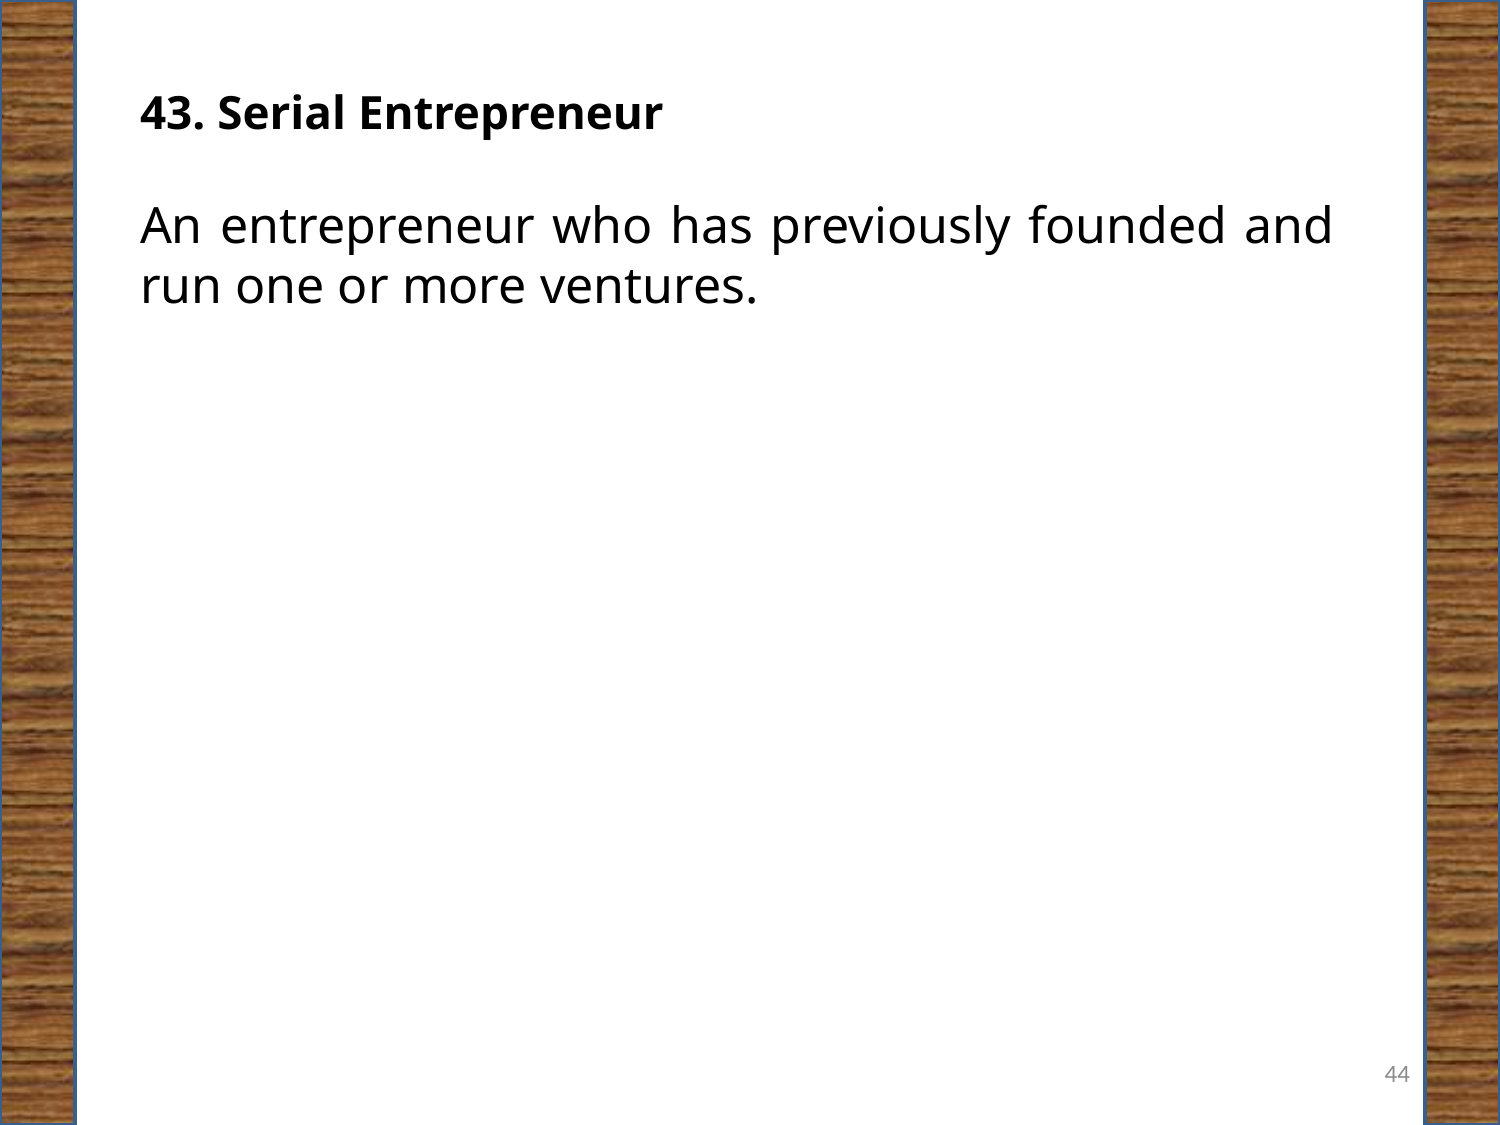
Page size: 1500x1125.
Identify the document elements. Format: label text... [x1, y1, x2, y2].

text_box [1423, 0, 1500, 1125]
text_box 43. Serial Entrepreneur An entrepreneur who has previously founded and run one or more ventures. [125, 76, 1350, 322]
text_box [0, 0, 77, 1125]
slide_number 44 [1074, 1042, 1423, 1103]
